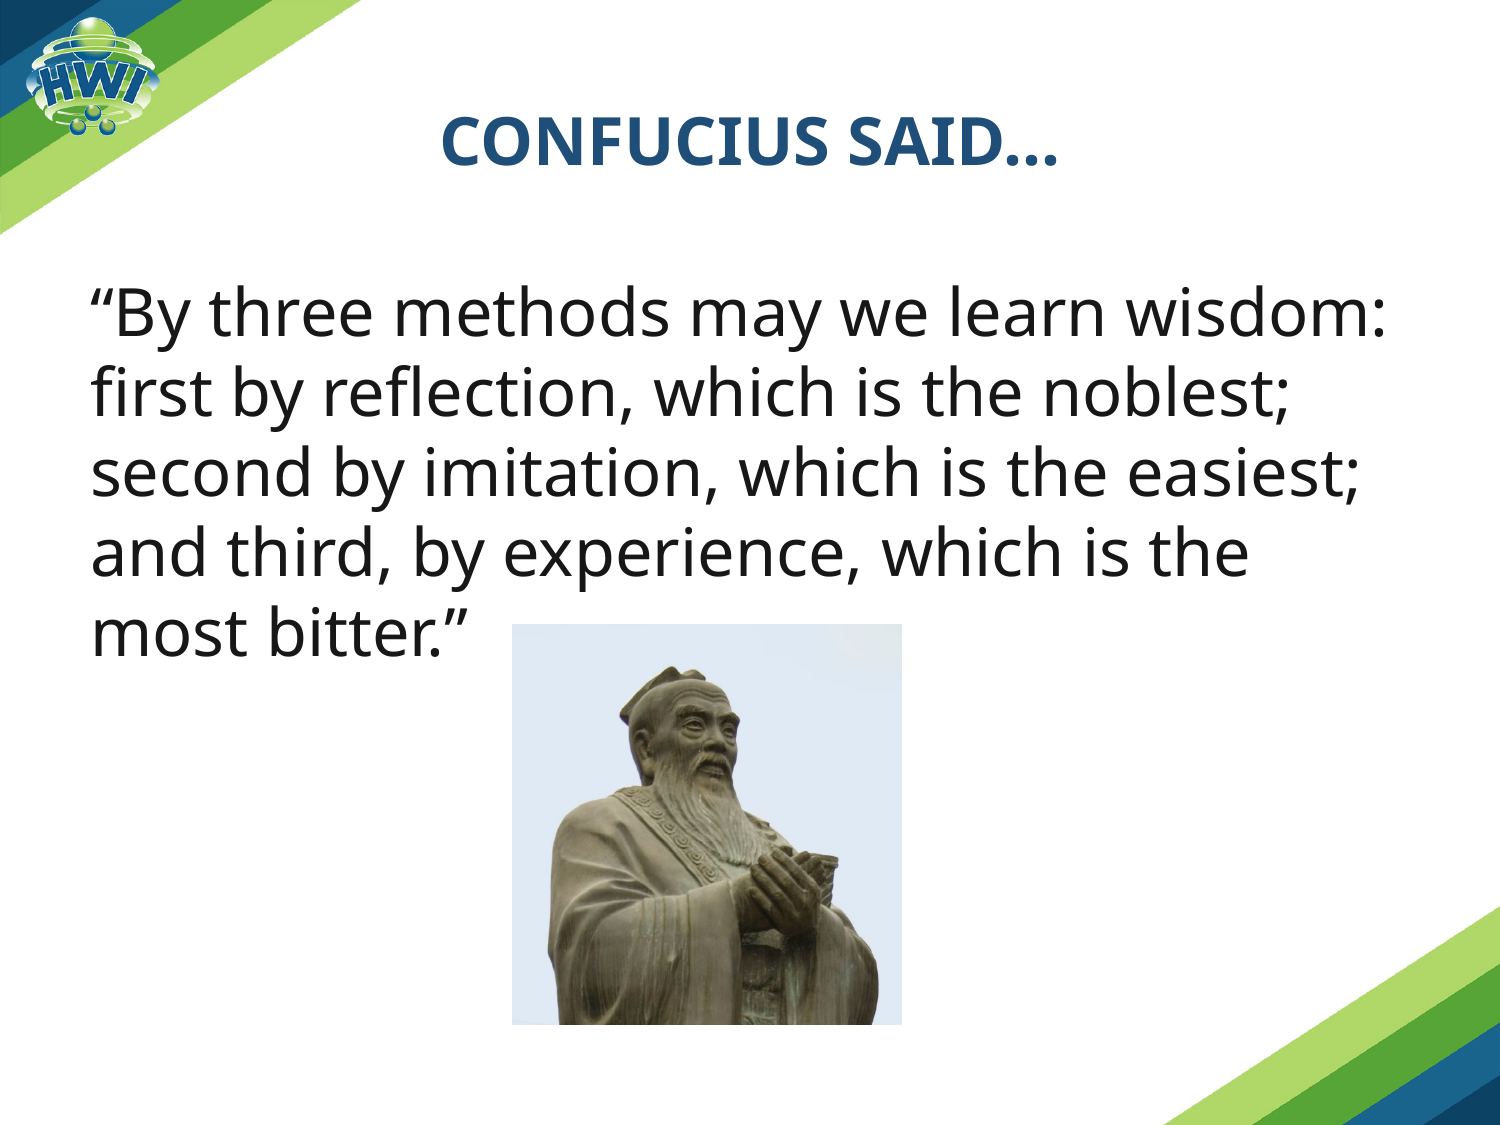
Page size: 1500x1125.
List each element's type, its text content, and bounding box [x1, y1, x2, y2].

title Confucius Said… [75, 45, 1425, 233]
list “By three methods may we learn wisdom: first by reflection, which is the noblest; second by imitation, which is the easiest; and third, by experience, which is the most bitter.” [75, 262, 1425, 1005]
picture [0, 0, 1500, 1125]
